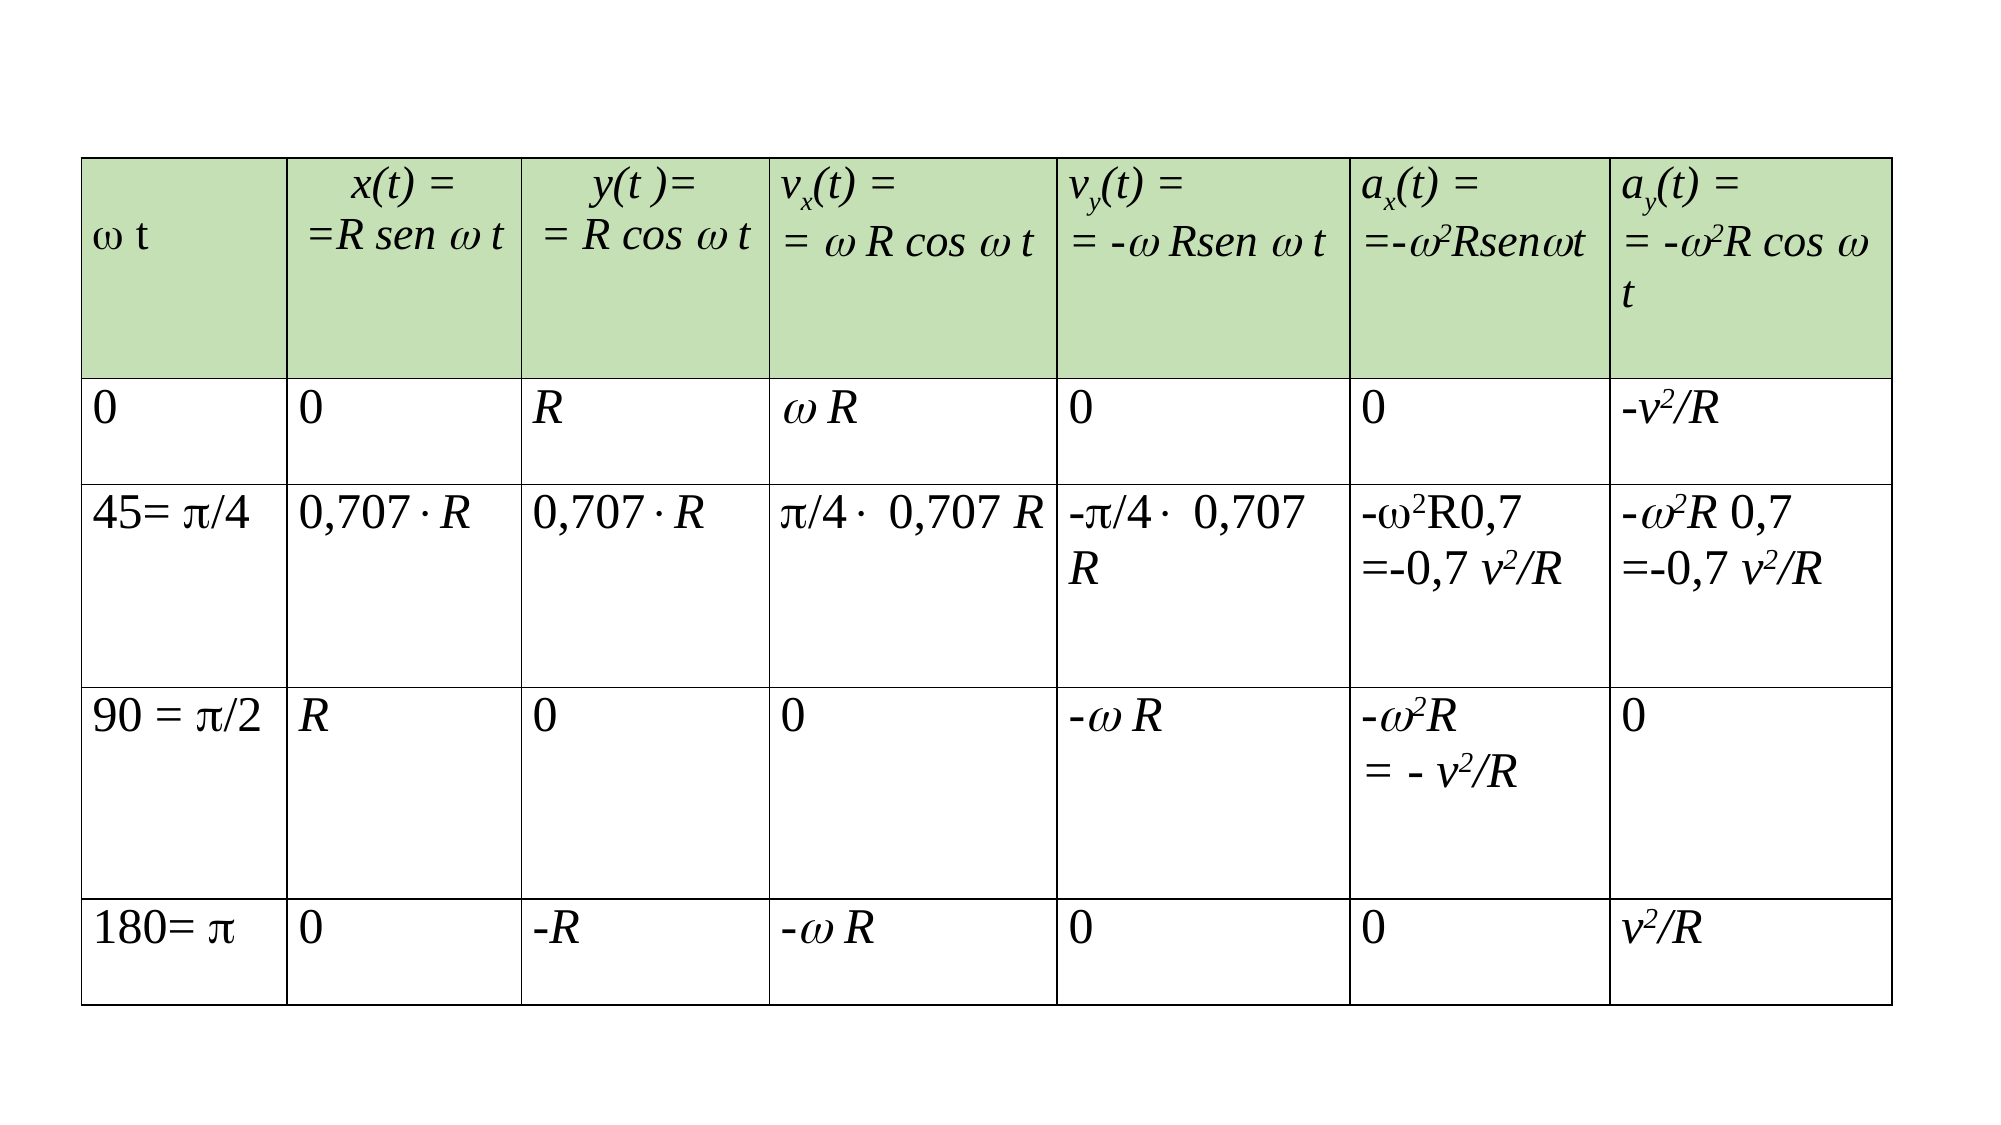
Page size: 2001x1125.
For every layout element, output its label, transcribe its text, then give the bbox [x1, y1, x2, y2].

table_cell -R [522, 900, 769, 1004]
table_cell 0 [1058, 900, 1349, 1004]
table_cell 0,707R [288, 485, 521, 687]
table_cell -/4 0,707 R [1058, 485, 1349, 687]
table_cell R [288, 688, 521, 898]
table_cell 180=  [82, 900, 286, 1004]
table_cell 0 [770, 688, 1056, 898]
table_cell R [522, 379, 769, 484]
table_header vx(t) = =  R cos  t [770, 159, 1056, 378]
table_header ay(t) = = -2R cos  t [1611, 159, 1891, 378]
table_cell 0 [1351, 379, 1609, 484]
table_cell 0 [522, 688, 769, 898]
table_cell -v2/R [1611, 379, 1891, 484]
table_header y(t )= = R cos  t [522, 159, 769, 378]
table_cell 0 [1611, 688, 1891, 898]
table_cell 0 [1351, 900, 1609, 1004]
table_cell 0 [1058, 379, 1349, 484]
table_cell v2/R [1611, 900, 1891, 1004]
table_cell 0 [288, 900, 521, 1004]
table_cell 0 [288, 379, 521, 484]
table_cell 0 [82, 379, 286, 484]
table_header vy(t) = = - Rsen  t [1058, 159, 1349, 378]
table_cell -2R 0,7 =-0,7 v2/R [1611, 485, 1891, 687]
table_cell  R [770, 379, 1056, 484]
table_cell - R [1058, 688, 1349, 898]
table_cell 45= /4 [82, 485, 286, 687]
table_cell /4 0,707 R [770, 485, 1056, 687]
table_cell 0,707R [522, 485, 769, 687]
table_header ax(t) = =-2Rsent [1351, 159, 1609, 378]
table_cell - R [770, 900, 1056, 1004]
table_cell 90 = /2 [82, 688, 286, 898]
table_header  t [82, 159, 286, 378]
table_header x(t) = =R sen  t [288, 159, 521, 378]
table_cell -2R = - v2/R [1351, 688, 1609, 898]
table_cell -2R0,7 =-0,7 v2/R [1351, 485, 1609, 687]
